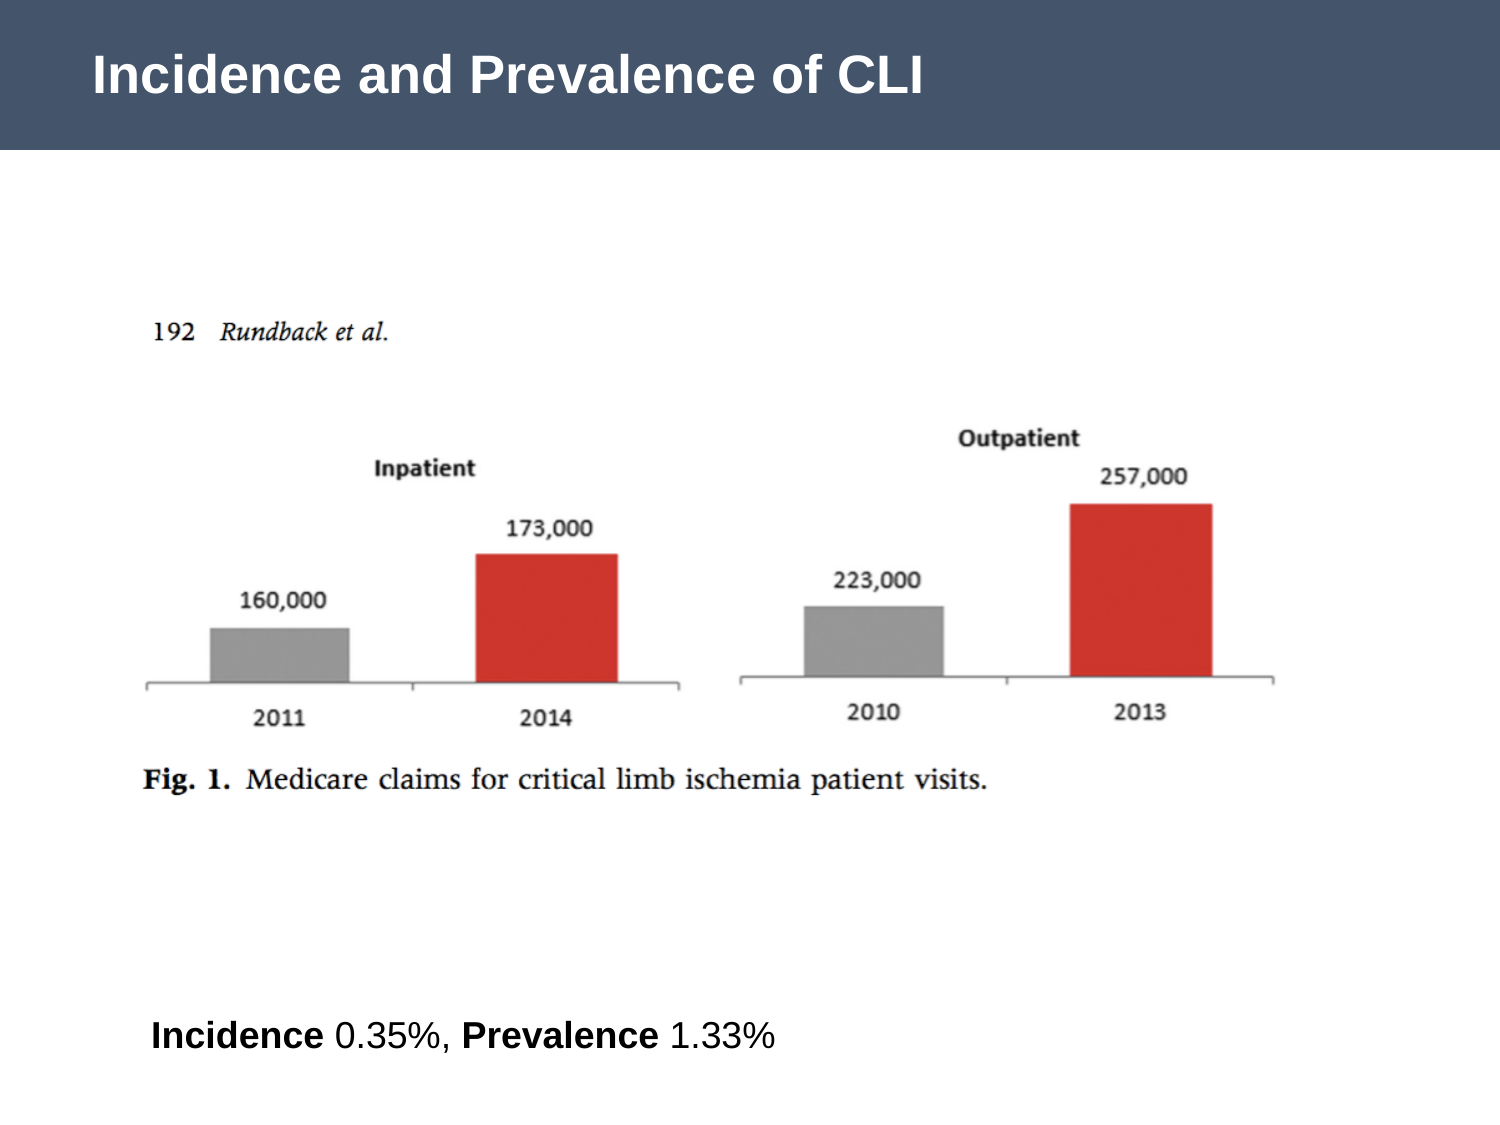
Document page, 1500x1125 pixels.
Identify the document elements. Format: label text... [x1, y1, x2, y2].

title Incidence and Prevalence of CLI [84, 17, 1316, 134]
text_box Incidence 0.35%, Prevalence 1.33% [143, 1003, 784, 1064]
picture [92, 308, 1341, 846]
